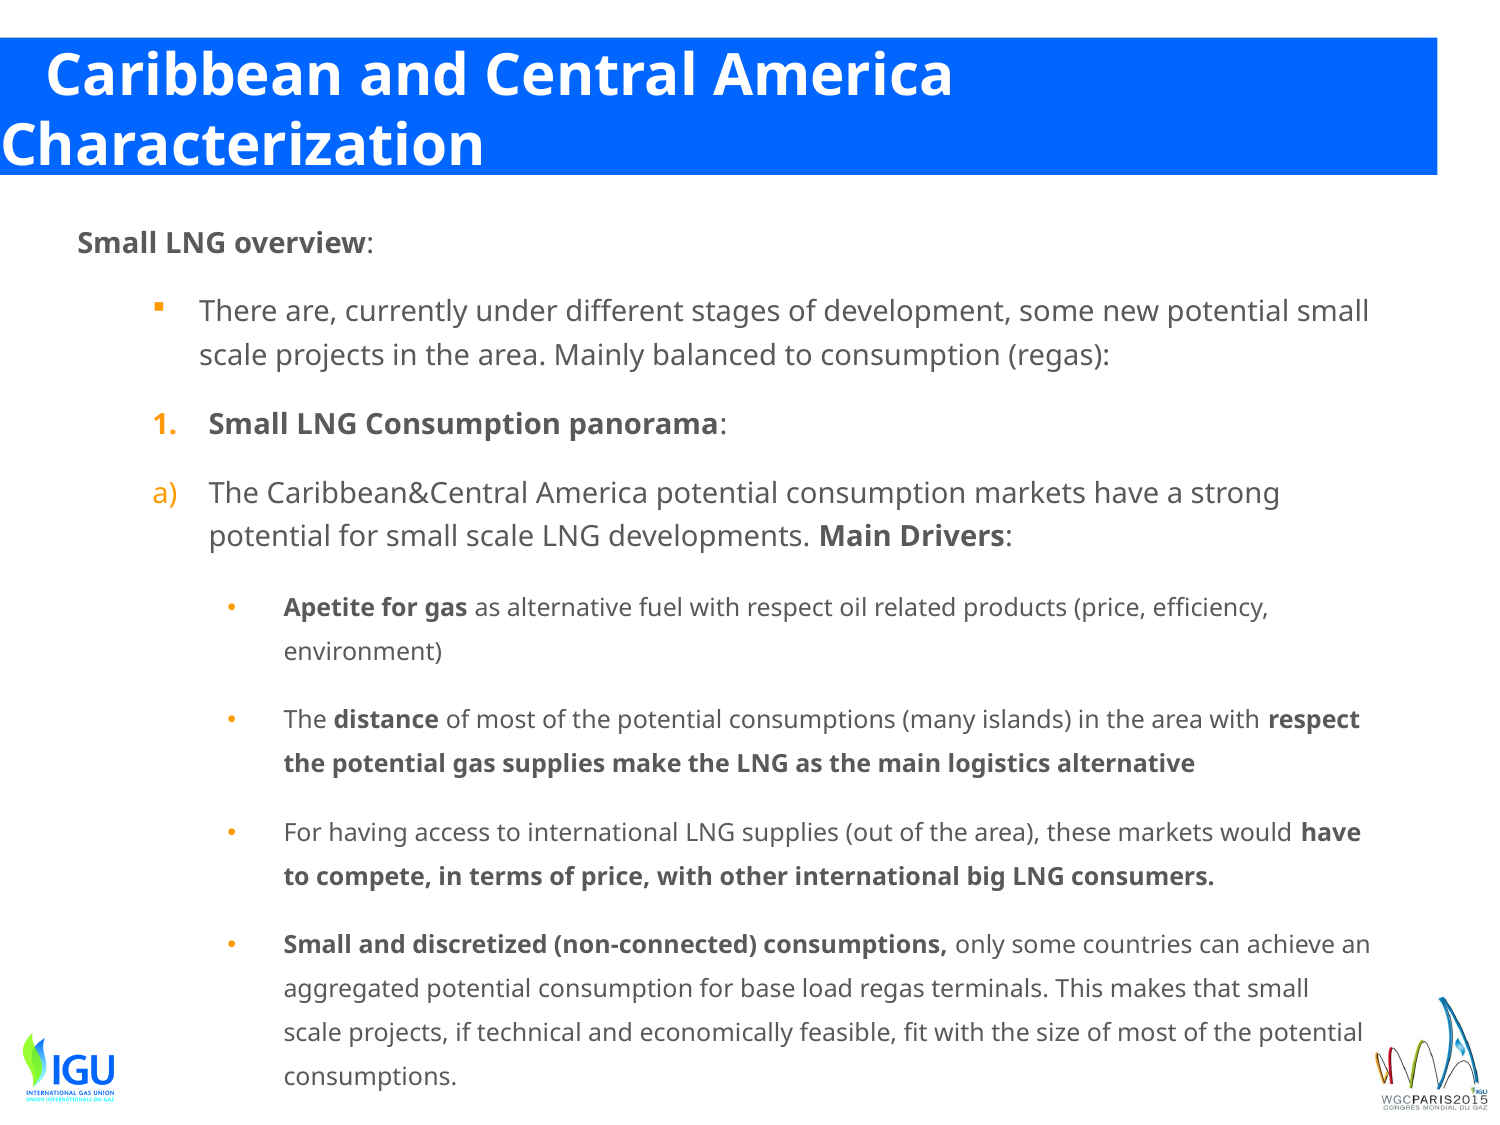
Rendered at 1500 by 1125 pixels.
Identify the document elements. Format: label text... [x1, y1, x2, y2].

text_box Small LNG overview: There are, currently under different stages of development, some new potential small scale projects in the area. Mainly balanced to consumption (regas): Small LNG Consumption panorama: The Caribbean&Central America potential consumption markets have a strong potential for small scale LNG developments. Main Drivers: Apetite for gas as alternative fuel with respect oil related products (price, efficiency, environment) The distance of most of the potential consumptions (many islands) in the area with respect the potential gas supplies make the LNG as the main logistics alternative For having access to international LNG supplies (out of the area), these markets would have to compete, in terms of price, with other international big LNG consumers. Small and discretized (non-connected) consumptions, only some countries can achieve an aggregated potential consumption for base load regas terminals. This makes that small scale projects, if technical and economically feasible, fit with the size of most of the potential consumptions. In some cases the related consumptions have a strong seasonal component. [62, 207, 1388, 1125]
picture [0, 1012, 62, 1125]
picture [1388, 992, 1494, 1114]
title Caribbean and Central America Characterization [0, 37, 1438, 176]
